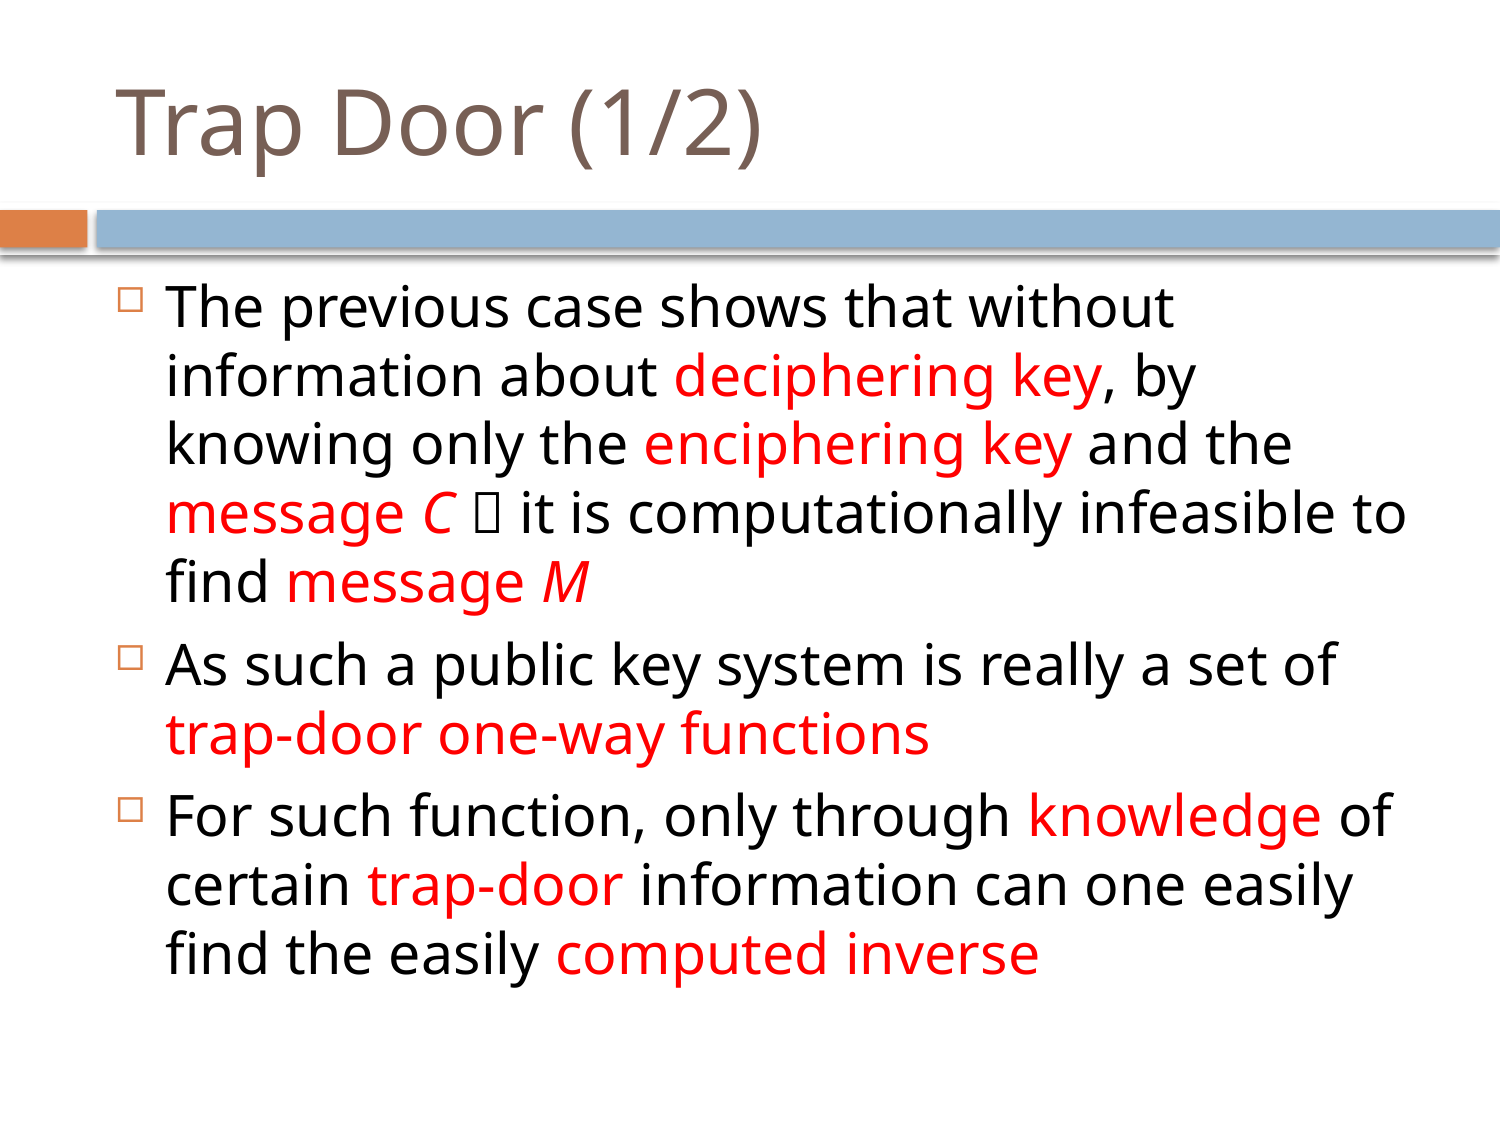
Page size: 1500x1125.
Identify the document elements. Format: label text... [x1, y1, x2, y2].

list The previous case shows that without information about deciphering key, by knowing only the enciphering key and the message C  it is computationally infeasible to find message M As such a public key system is really a set of trap-door one-way functions For such function, only through knowledge of certain trap-door information can one easily find the easily computed inverse [100, 262, 1438, 1000]
title Trap Door (1/2) [100, 37, 1438, 200]
